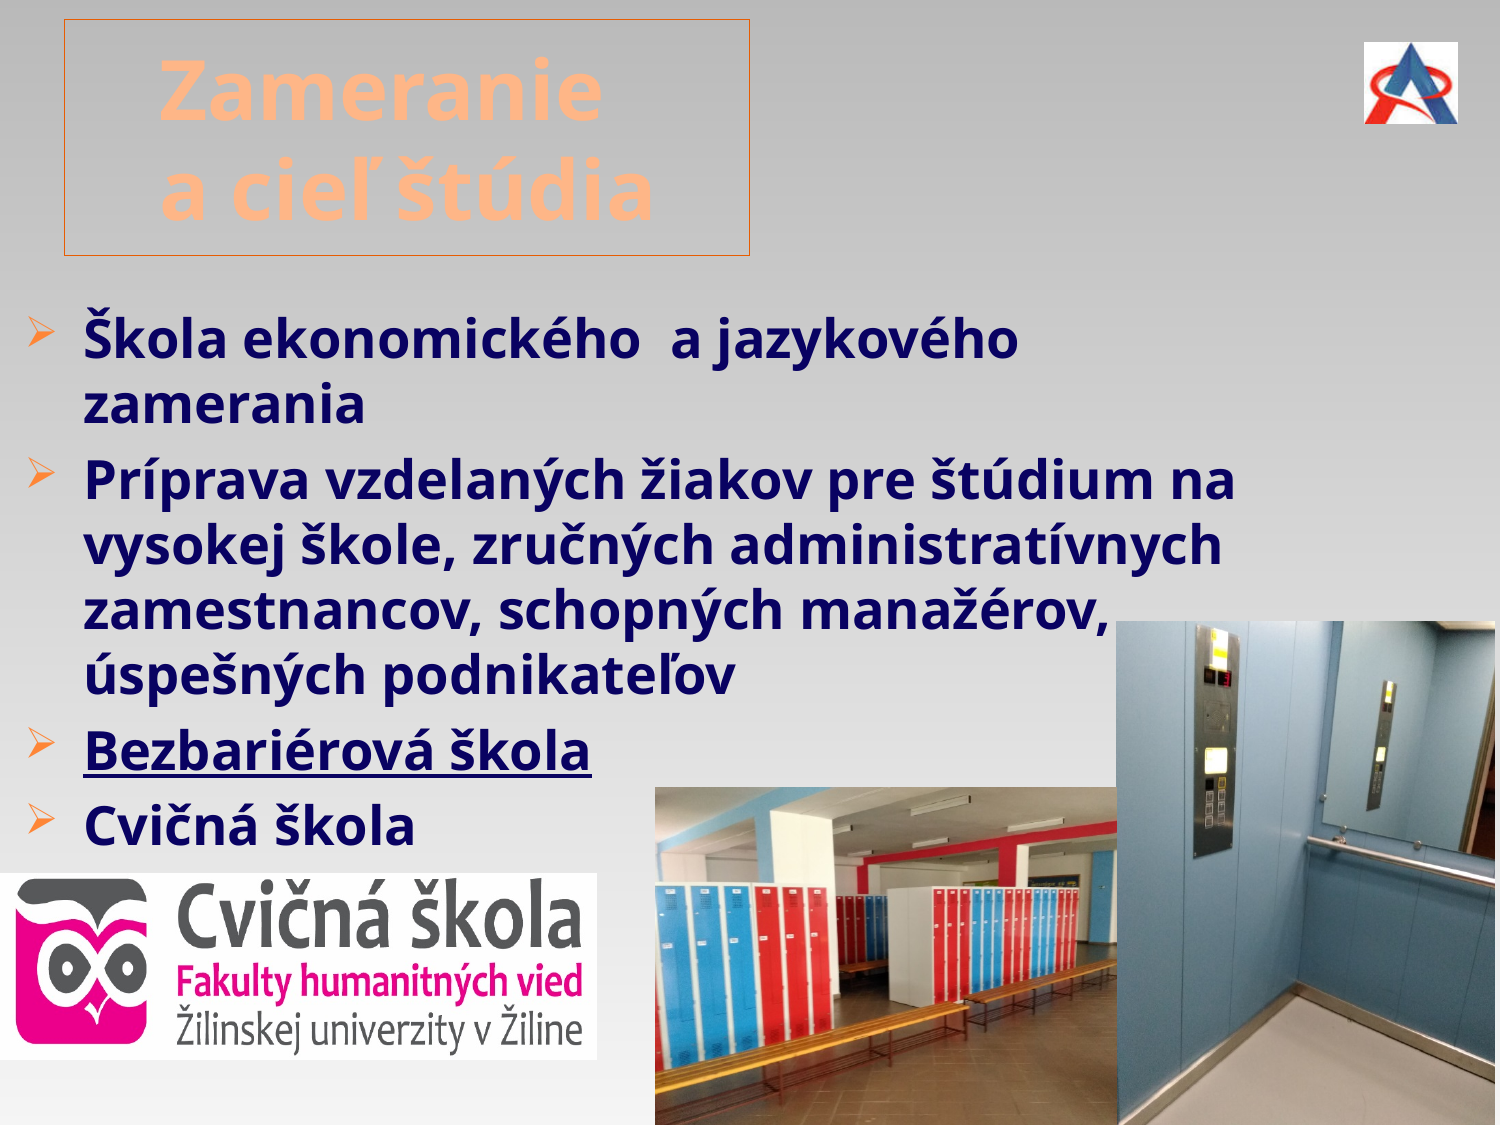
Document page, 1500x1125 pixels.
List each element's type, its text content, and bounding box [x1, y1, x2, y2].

subtitle Škola ekonomického a jazykového zamerania Príprava vzdelaných žiakov pre štúdium na vysokej škole, zručných administratívnych zamestnancov, schopných manažérov, úspešných podnikateľov Bezbariérová škola Cvičná škola [0, 297, 1323, 874]
picture [1363, 42, 1458, 125]
title Zameranie a cieľ štúdia [64, 19, 750, 256]
picture [0, 873, 597, 1061]
picture [655, 621, 1495, 1125]
